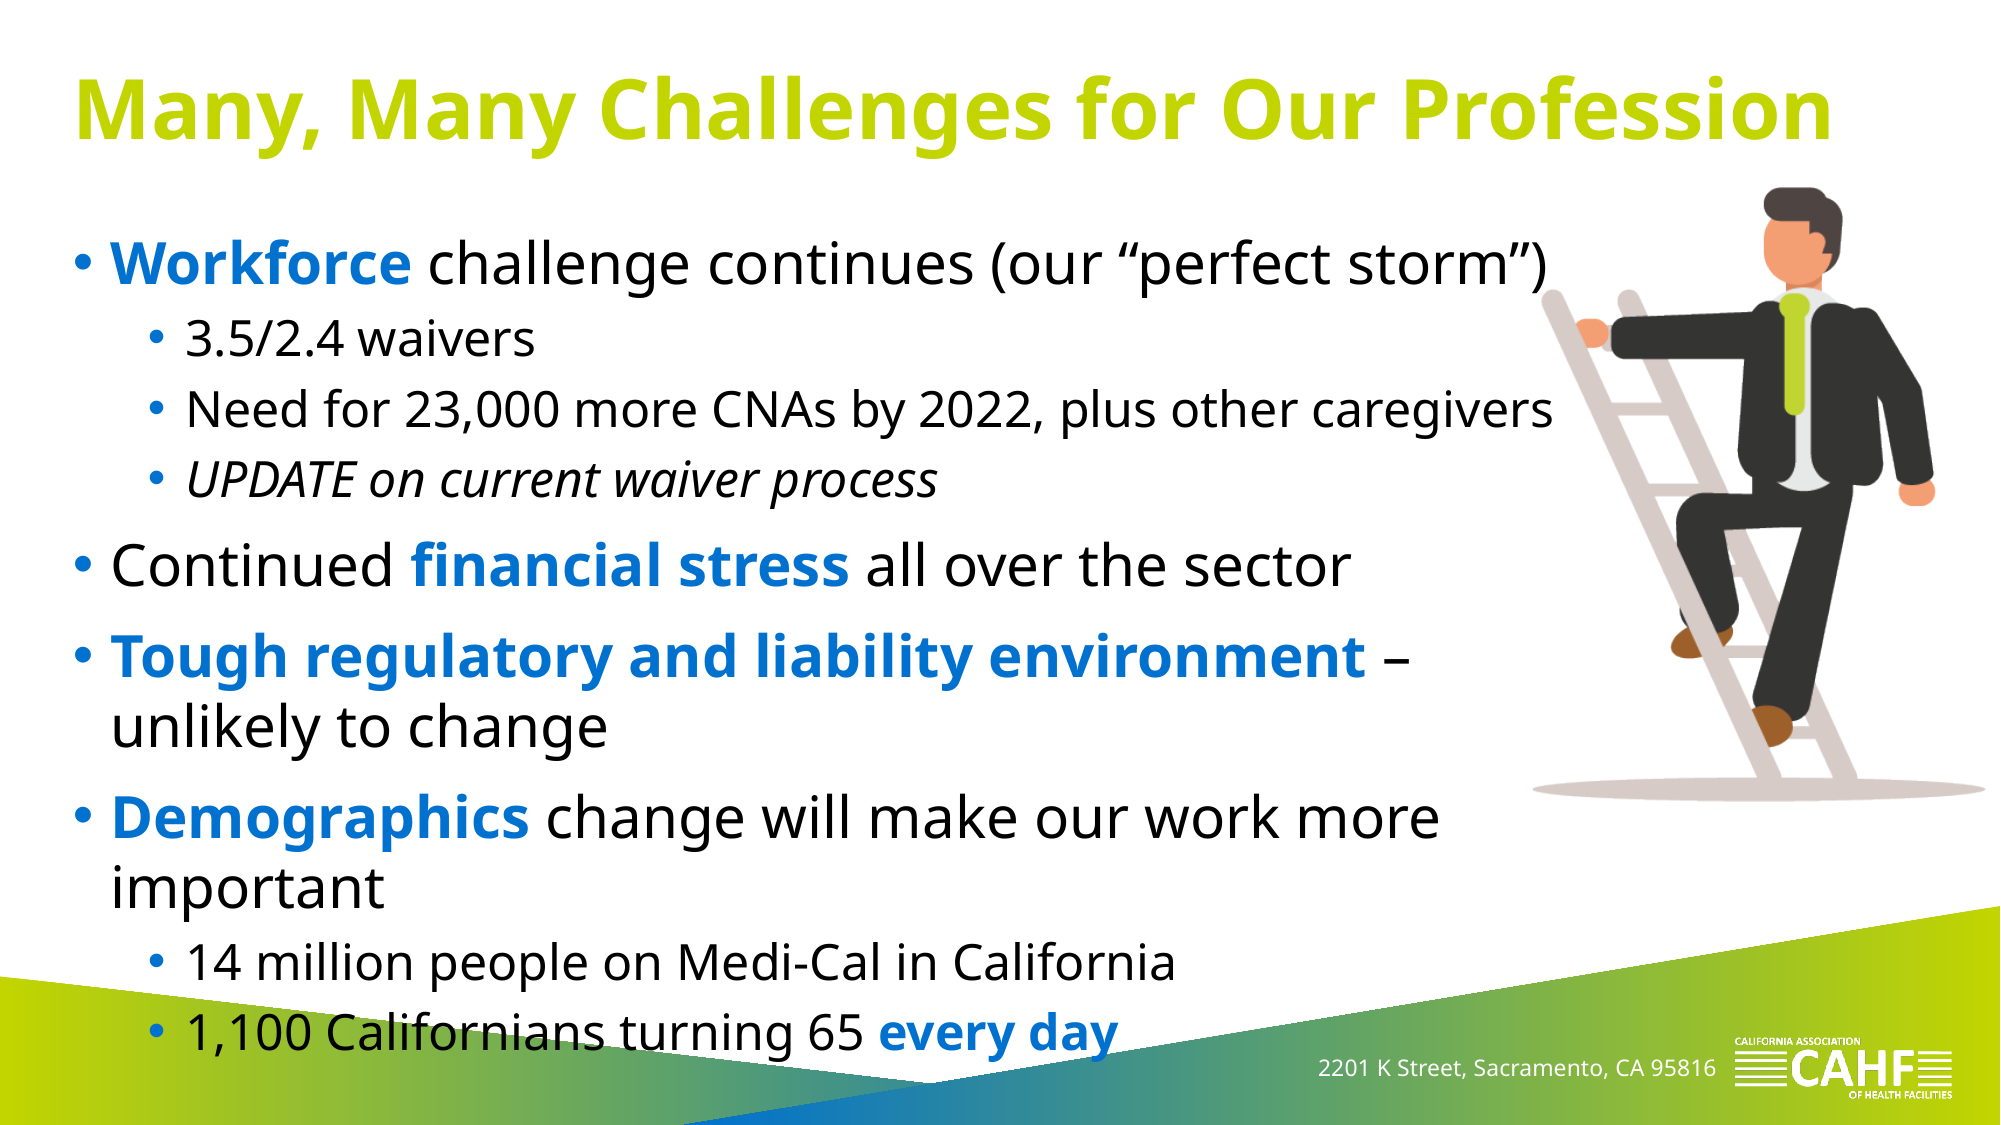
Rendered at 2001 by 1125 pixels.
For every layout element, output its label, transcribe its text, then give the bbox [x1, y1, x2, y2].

picture [1732, 1036, 1954, 1099]
title Many, Many Challenges for Our Profession [58, 59, 1937, 188]
picture [1532, 187, 1986, 802]
list Workforce challenge continues (our “perfect storm”) 3.5/2.4 waivers Need for 23,000 more CNAs by 2022, plus other caregivers UPDATE on current waiver process Continued financial stress all over the sector Tough regulatory and liability environment – unlikely to change Demographics change will make our work more important 14 million people on Medi-Cal in California 1,100 Californians turning 65 every day [58, 218, 1633, 1014]
